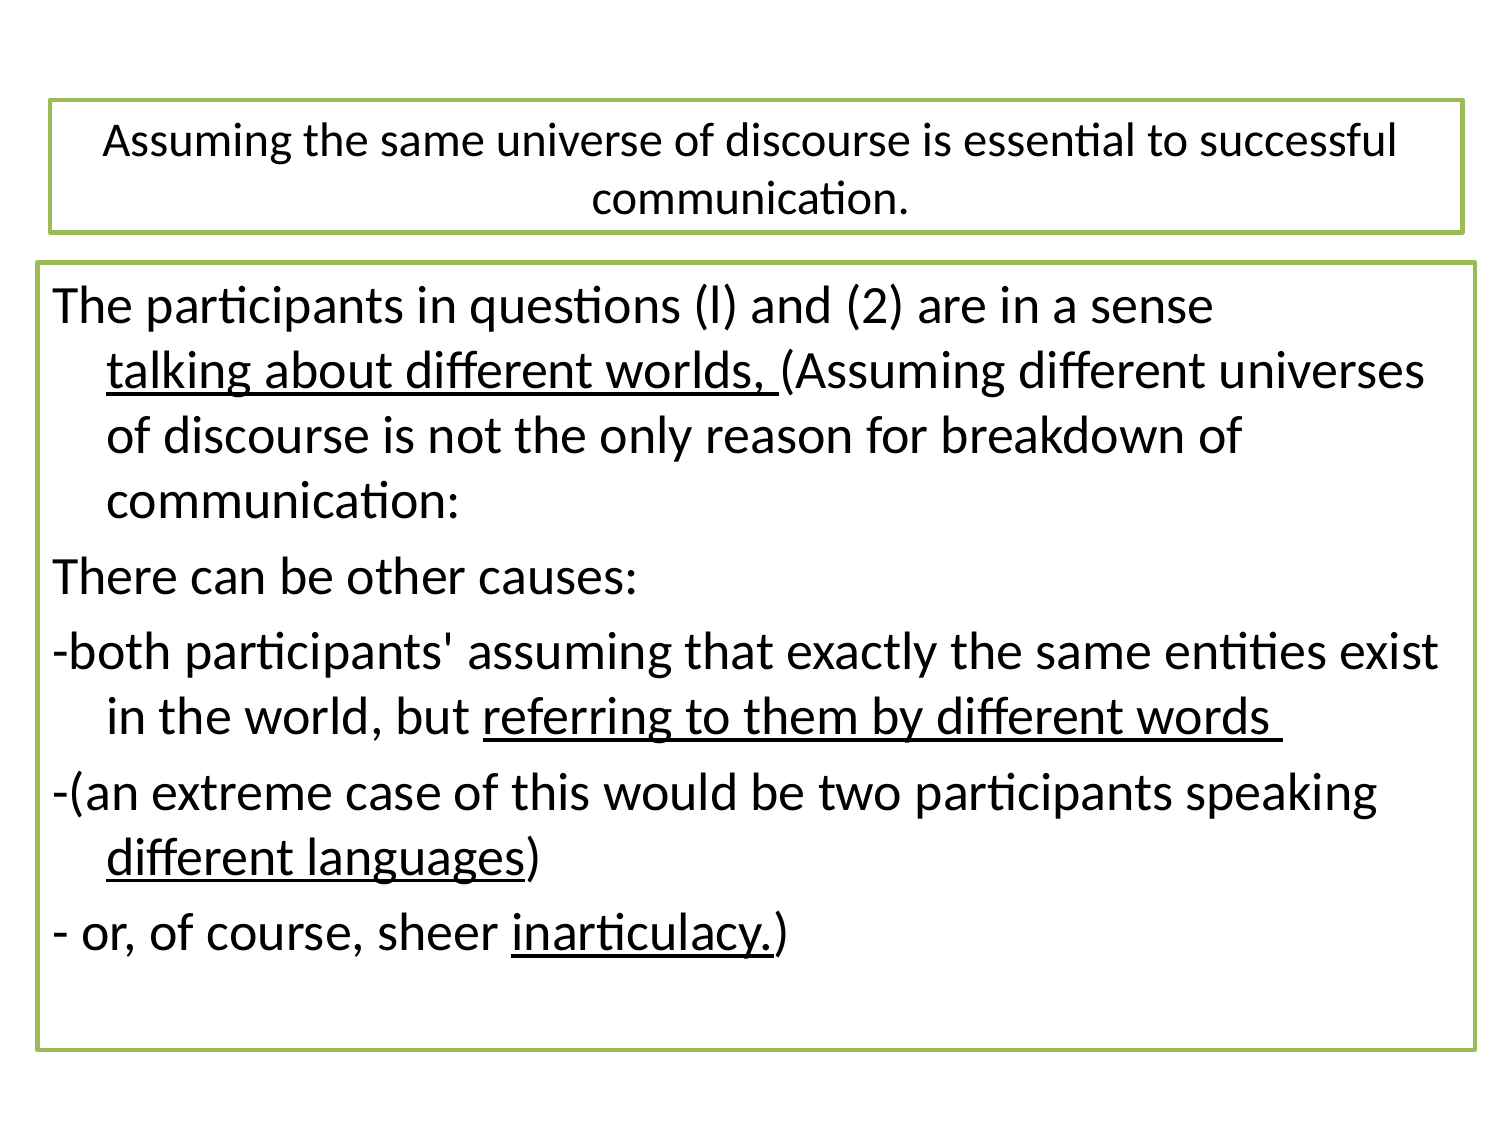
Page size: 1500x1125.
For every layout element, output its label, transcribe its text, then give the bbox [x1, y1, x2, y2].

list The participants in questions (l) and (2) are in a sense talking about different worlds, (Assuming different universes of discourse is not the only reason for breakdown of communication: There can be other causes: -both participants' assuming that exactly the same entities exist in the world, but referring to them by different words -(an extreme case of this would be two participants speaking different languages) - or, of course, sheer inarticulacy.) [35, 260, 1477, 1052]
title Assuming the same universe of discourse is essential to successful communication. [48, 98, 1465, 235]
